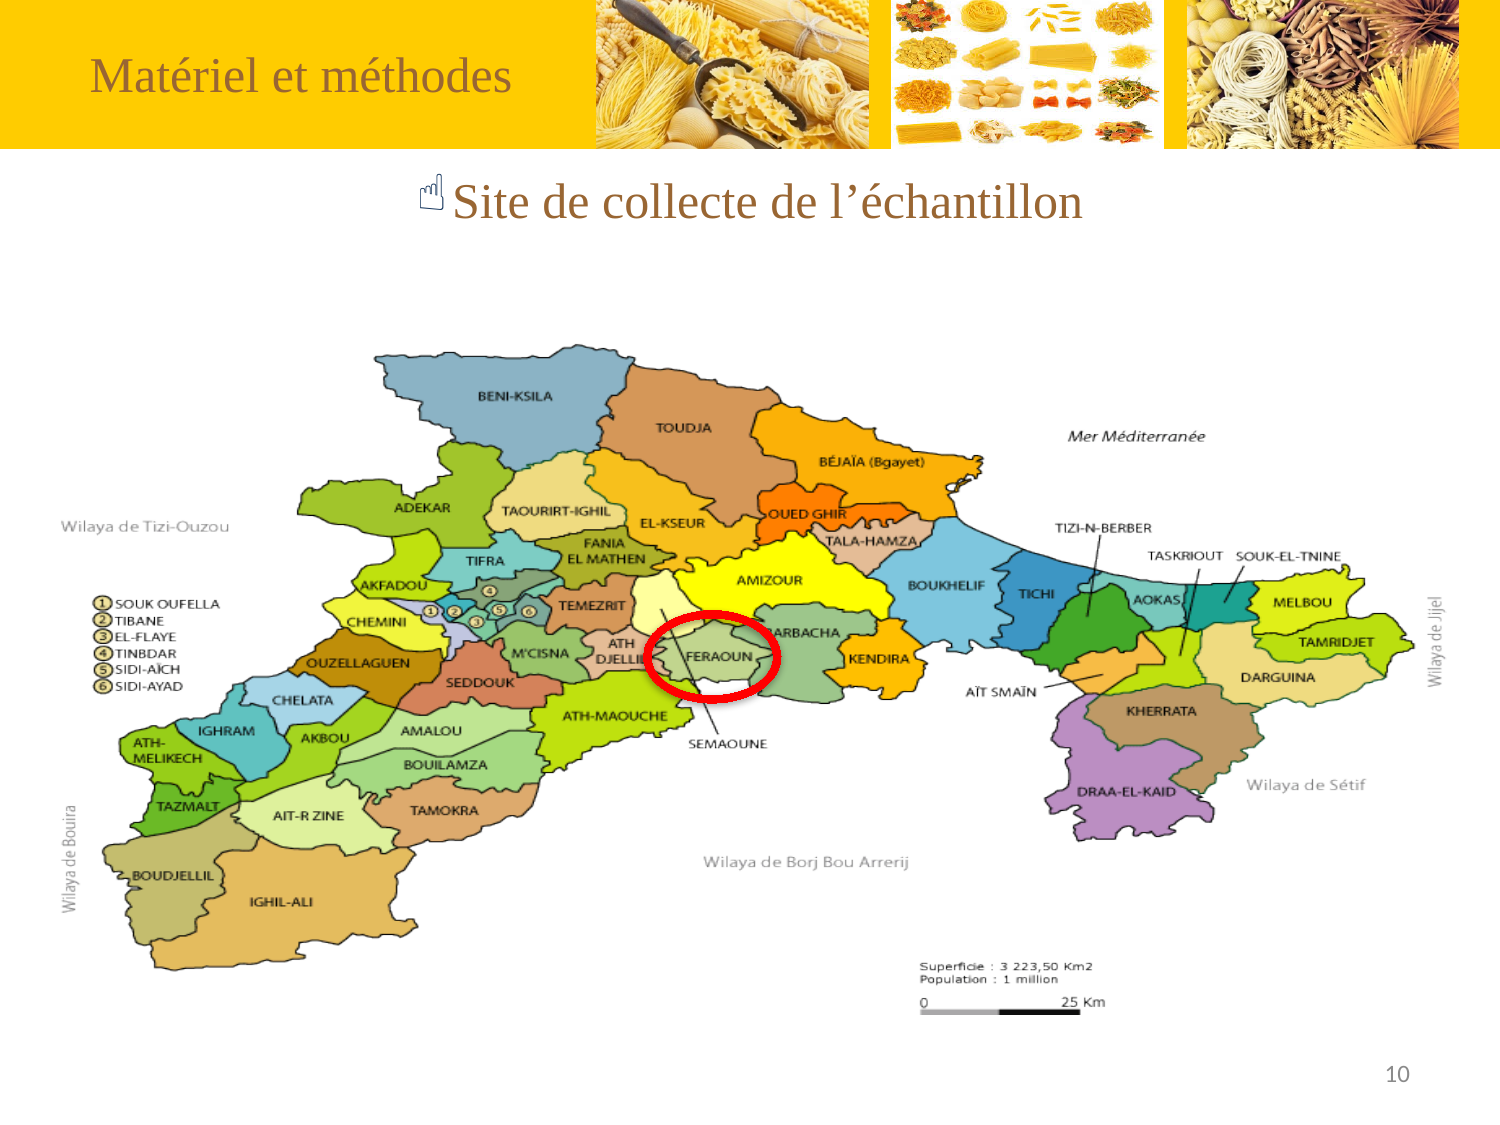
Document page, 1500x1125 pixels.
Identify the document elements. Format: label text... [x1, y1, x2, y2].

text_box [58, 163, 1448, 1015]
slide_number 10 [1074, 1042, 1425, 1103]
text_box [0, 0, 1500, 150]
